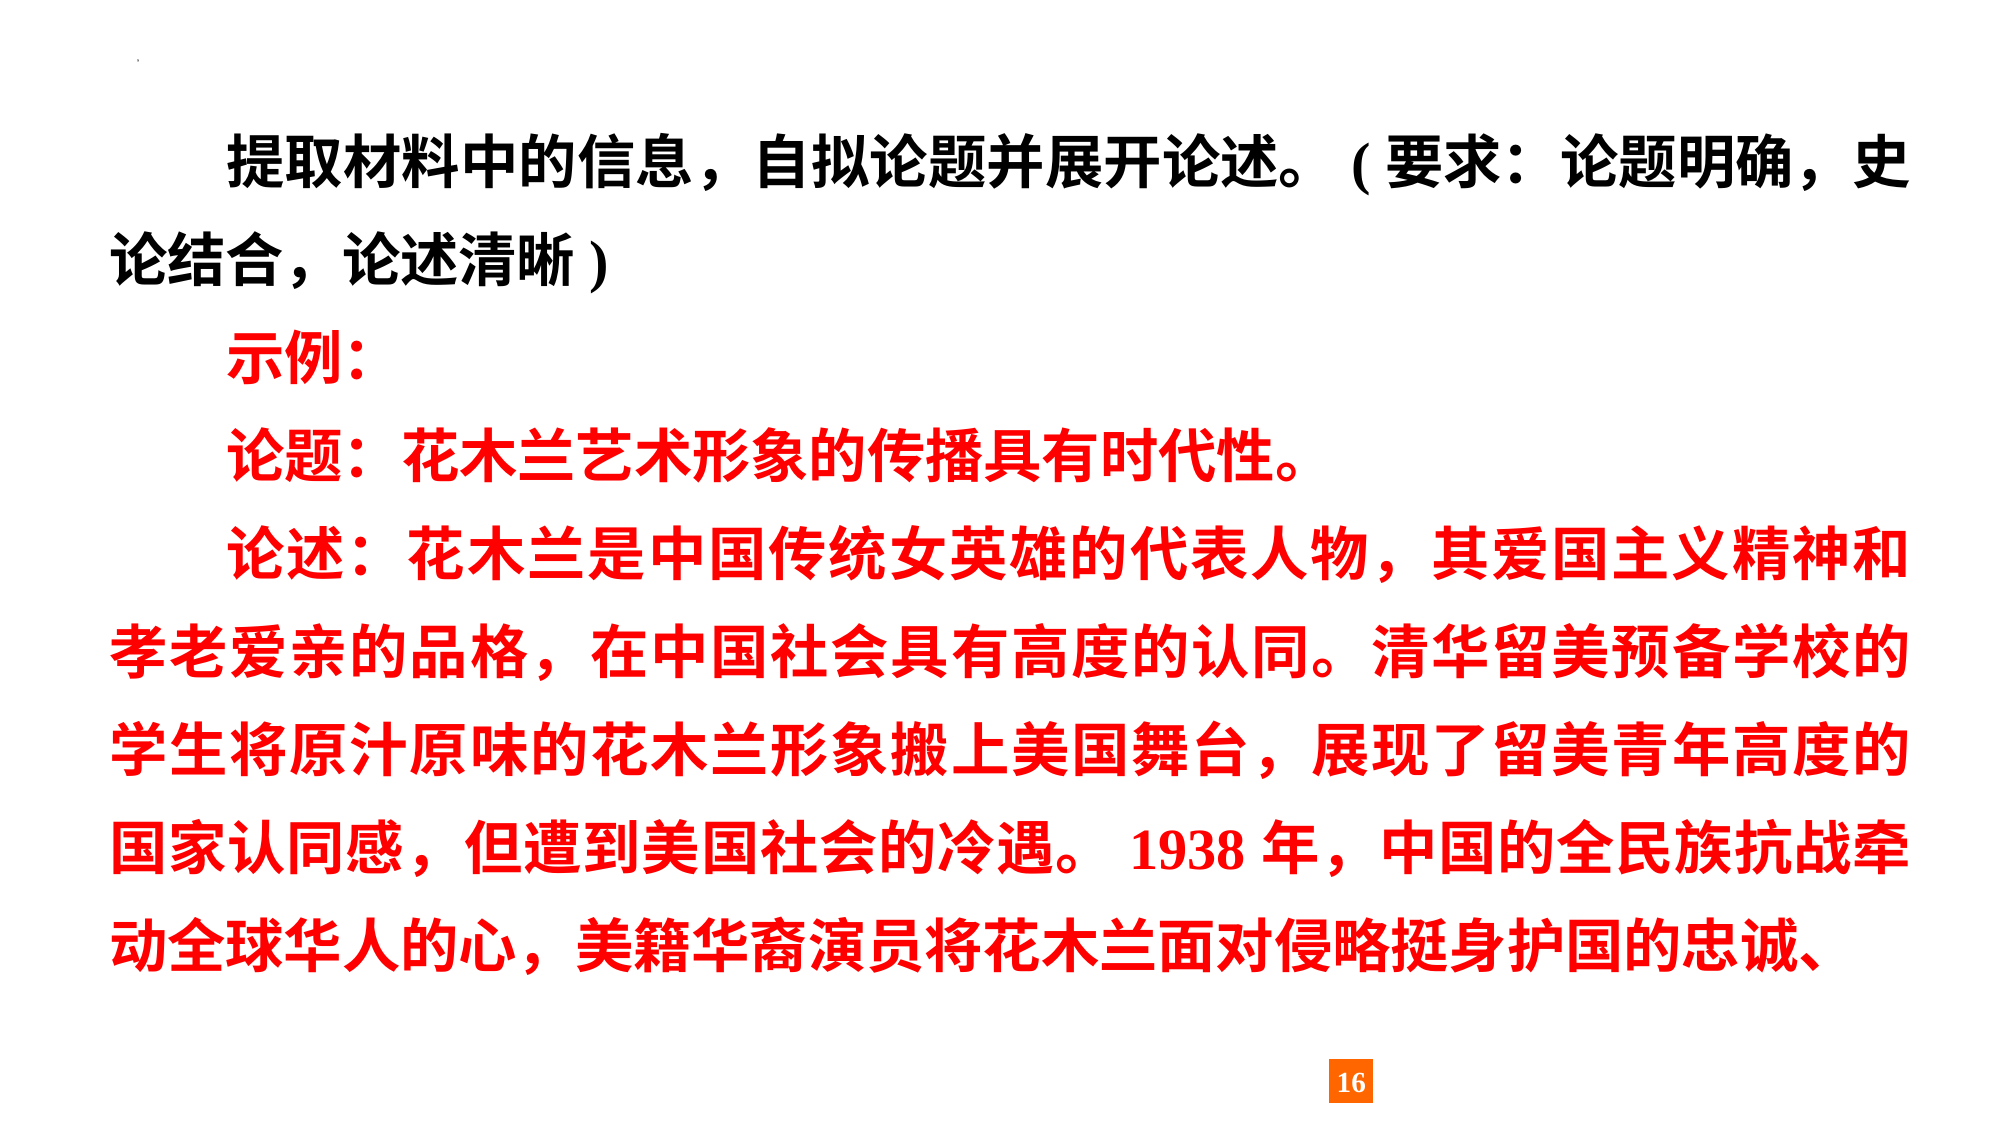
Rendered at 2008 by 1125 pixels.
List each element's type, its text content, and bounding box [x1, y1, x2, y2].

text_box 16 [1330, 1059, 1373, 1102]
list 提取材料中的信息，自拟论题并展开论述。(要求：论题明确，史论结合，论述清晰) 示例： 论题：花木兰艺术形象的传播具有时代性。 论述：花木兰是中国传统女英雄的代表人物，其爱国主义精神和孝老爱亲的品格，在中国社会具有高度的认同。清华留美预备学校的学生将原汁原味的花木兰形象搬上美国舞台，展现了留美青年高度的国家认同感，但遭到美国社会的冷遇。1938年，中国的全民族抗战牵动全球华人的心，美籍华裔演员将花木兰面对侵略挺身护国的忠诚、 [94, 90, 1926, 996]
